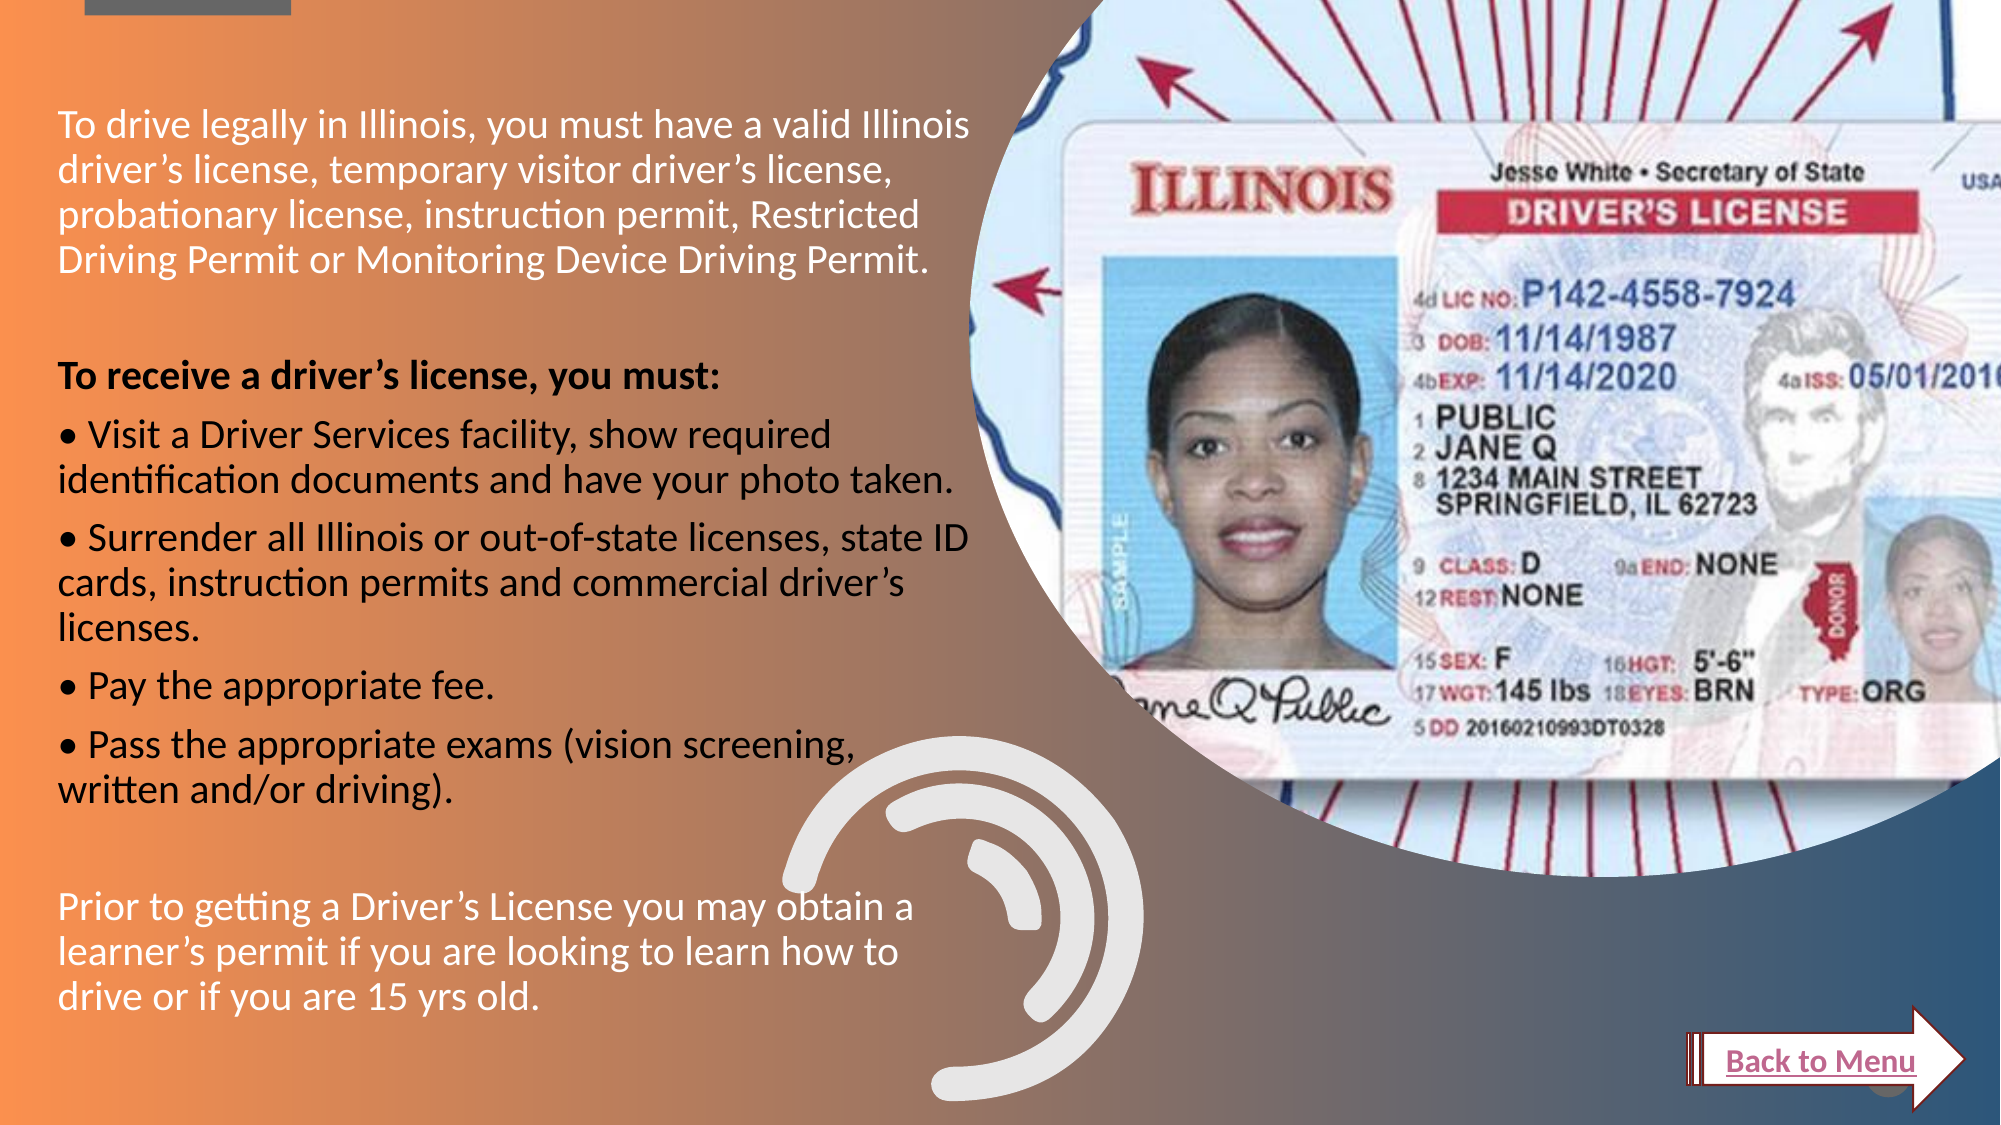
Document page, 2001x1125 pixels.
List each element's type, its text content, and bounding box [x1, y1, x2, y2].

text_box Back to Menu [1702, 1004, 1967, 1114]
picture [969, 0, 2001, 877]
text_box To drive legally in Illinois, you must have a valid Illinois driver’s license, temporary visitor driver’s license, probationary license, instruction permit, Restricted Driving Permit or Monitoring Device Driving Permit. To receive a driver’s license, you must: • Visit a Driver Services facility, show required identification documents and have your photo taken. • Surrender all Illinois or out-of-state licenses, state ID cards, instruction permits and commercial driver’s licenses. • Pay the appropriate fee. • Pass the appropriate exams (vision screening, written and/or driving). Prior to getting a Driver’s License you may obtain a learner’s permit if you are looking to learn how to drive or if you are 15 yrs old. [42, 87, 969, 582]
text_box Back to Menu [1686, 1032, 1691, 1086]
text_box Back to Menu [1692, 1032, 1701, 1086]
